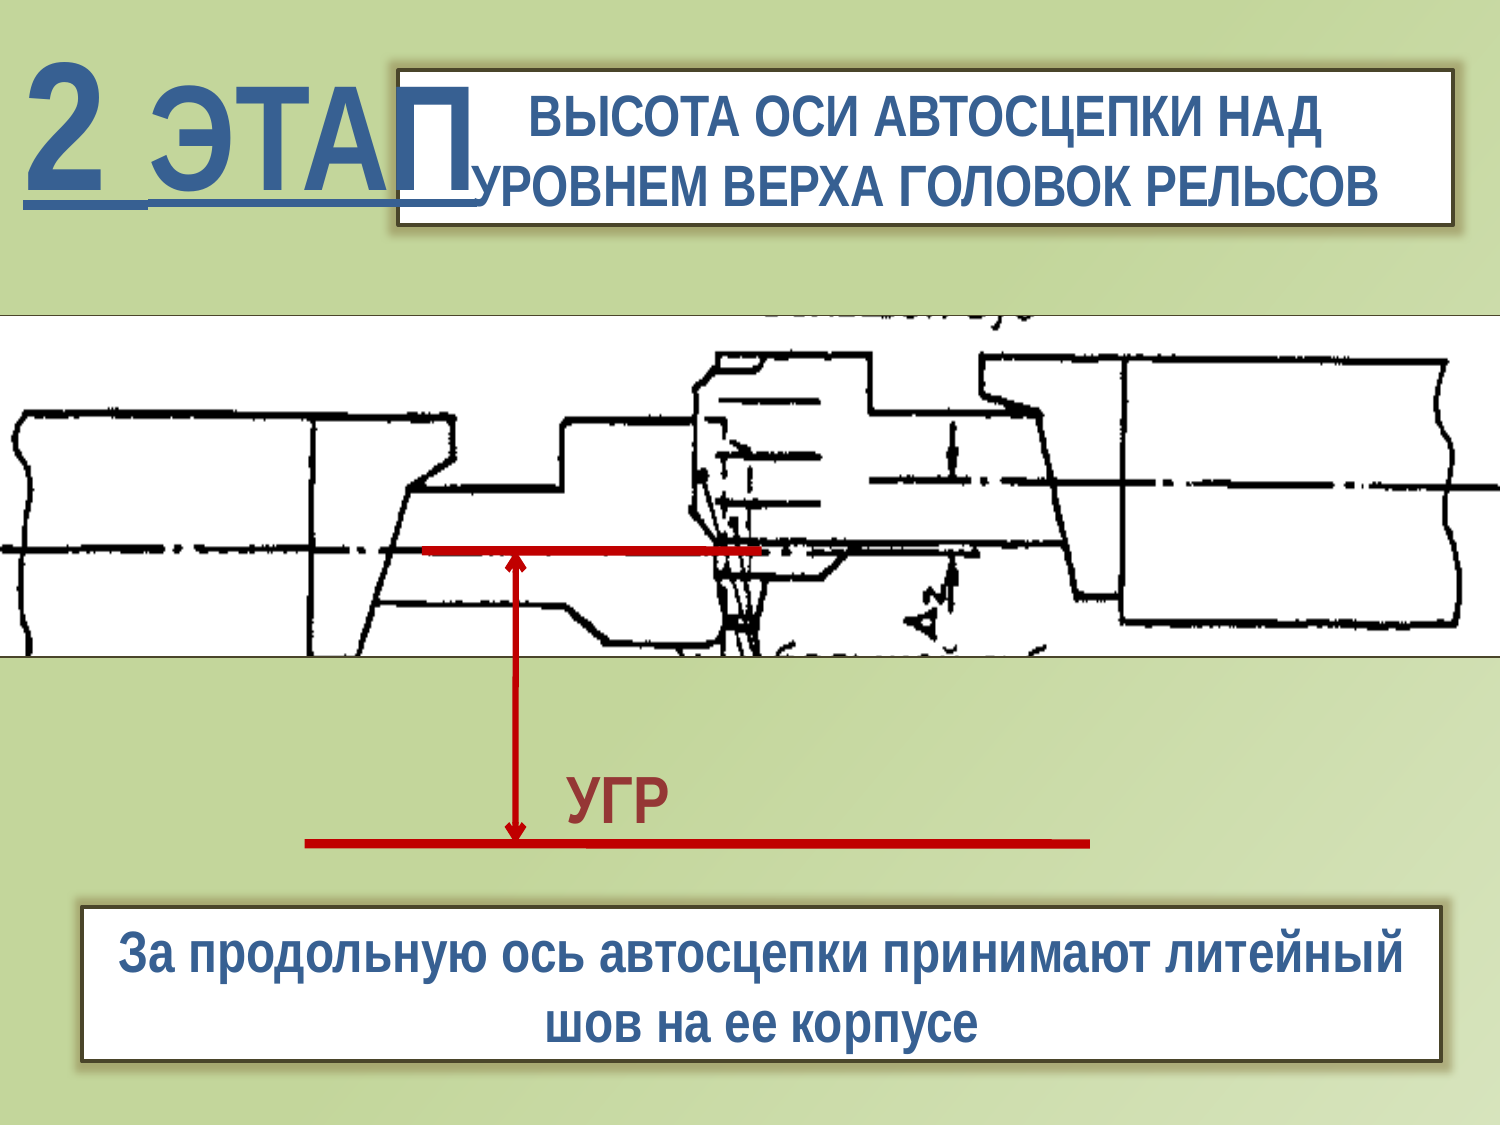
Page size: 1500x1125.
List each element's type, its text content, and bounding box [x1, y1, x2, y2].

text_box УГР [551, 749, 685, 842]
text_box Высота оси автосцепки над уровнем верха головок рельсов [493, 68, 1455, 227]
picture [0, 316, 1500, 657]
text_box 2 этап [8, 0, 493, 235]
text_box За продольную ось автосцепки принимают литейный шов на ее корпусе [80, 905, 1443, 1063]
